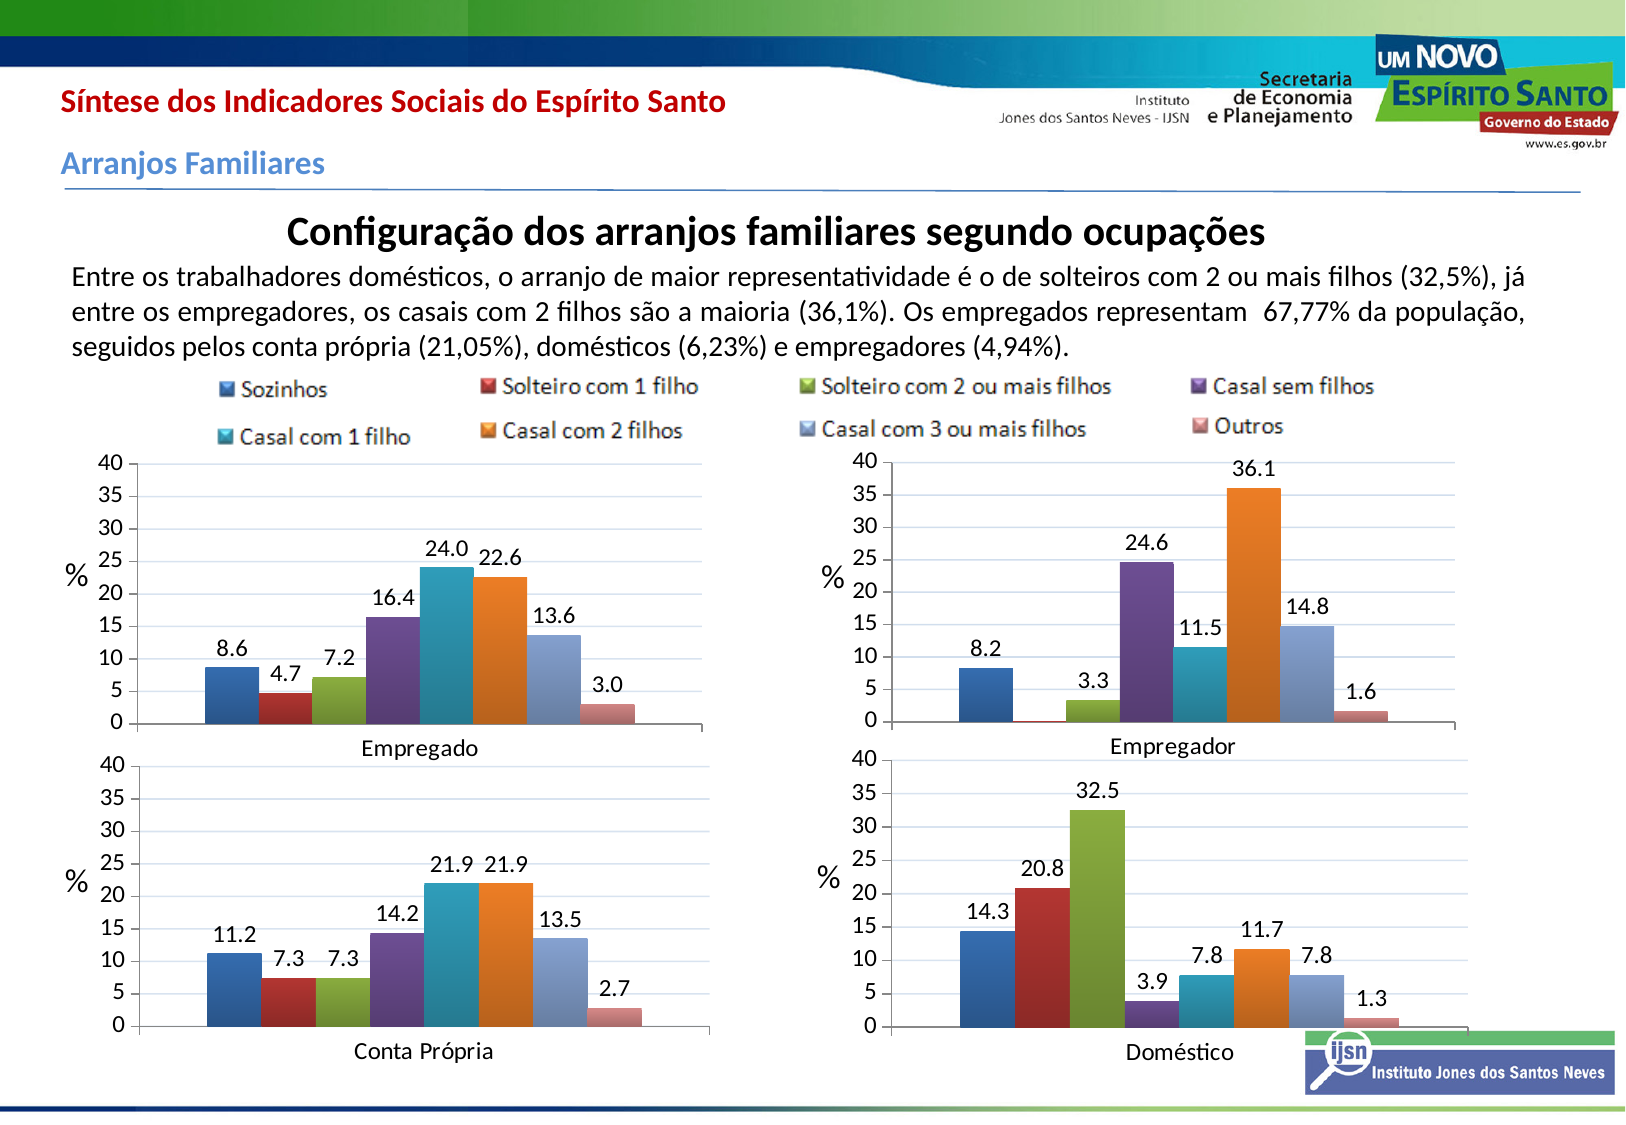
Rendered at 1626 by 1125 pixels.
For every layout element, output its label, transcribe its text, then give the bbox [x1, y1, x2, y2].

text_box % [802, 847, 844, 903]
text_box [64, 188, 1581, 193]
picture [0, 0, 1626, 1125]
chart [97, 451, 711, 1066]
text_box Entre os trabalhadores domésticos, o arranjo de maior representatividade é o de solteiros com 2 ou mais filhos (32,5%), já entre os empregadores, os casais com 2 filhos são a maioria (36,1%). Os empregados representam 67,77% da população, seguidos pelos conta própria (21,05%), domésticos (6,23%) e empregadores (4,94%). [56, 249, 1542, 370]
text_box % [806, 547, 846, 603]
text_box Configuração dos arranjos familiares segundo ocupações [272, 202, 1282, 249]
text_box Síntese dos Indicadores Sociais do Espírito Santo Arranjos Familiares [45, 71, 1625, 239]
text_box % [49, 852, 92, 907]
text_box % [49, 545, 92, 601]
chart [849, 450, 1469, 1067]
